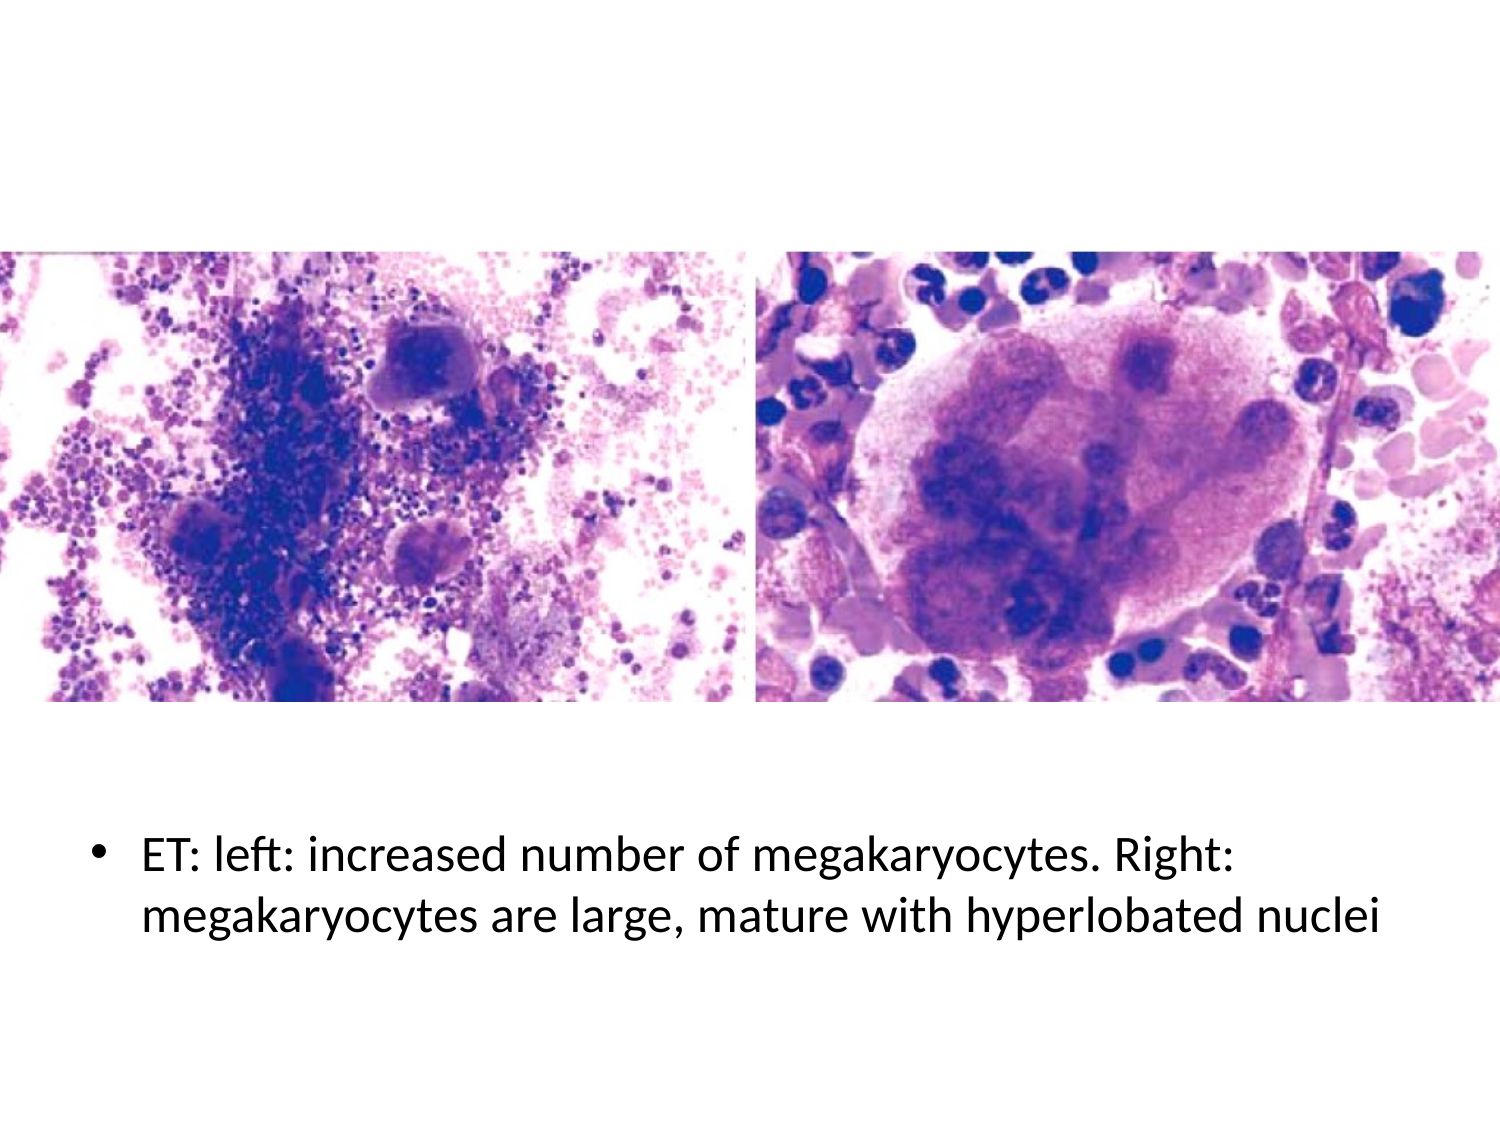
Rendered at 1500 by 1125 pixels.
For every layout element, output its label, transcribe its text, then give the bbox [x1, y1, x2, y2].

list ET: left: increased number of megakaryocytes. Right: megakaryocytes are large, mature with hyperlobated nuclei [75, 812, 1425, 1005]
picture [0, 249, 1500, 703]
